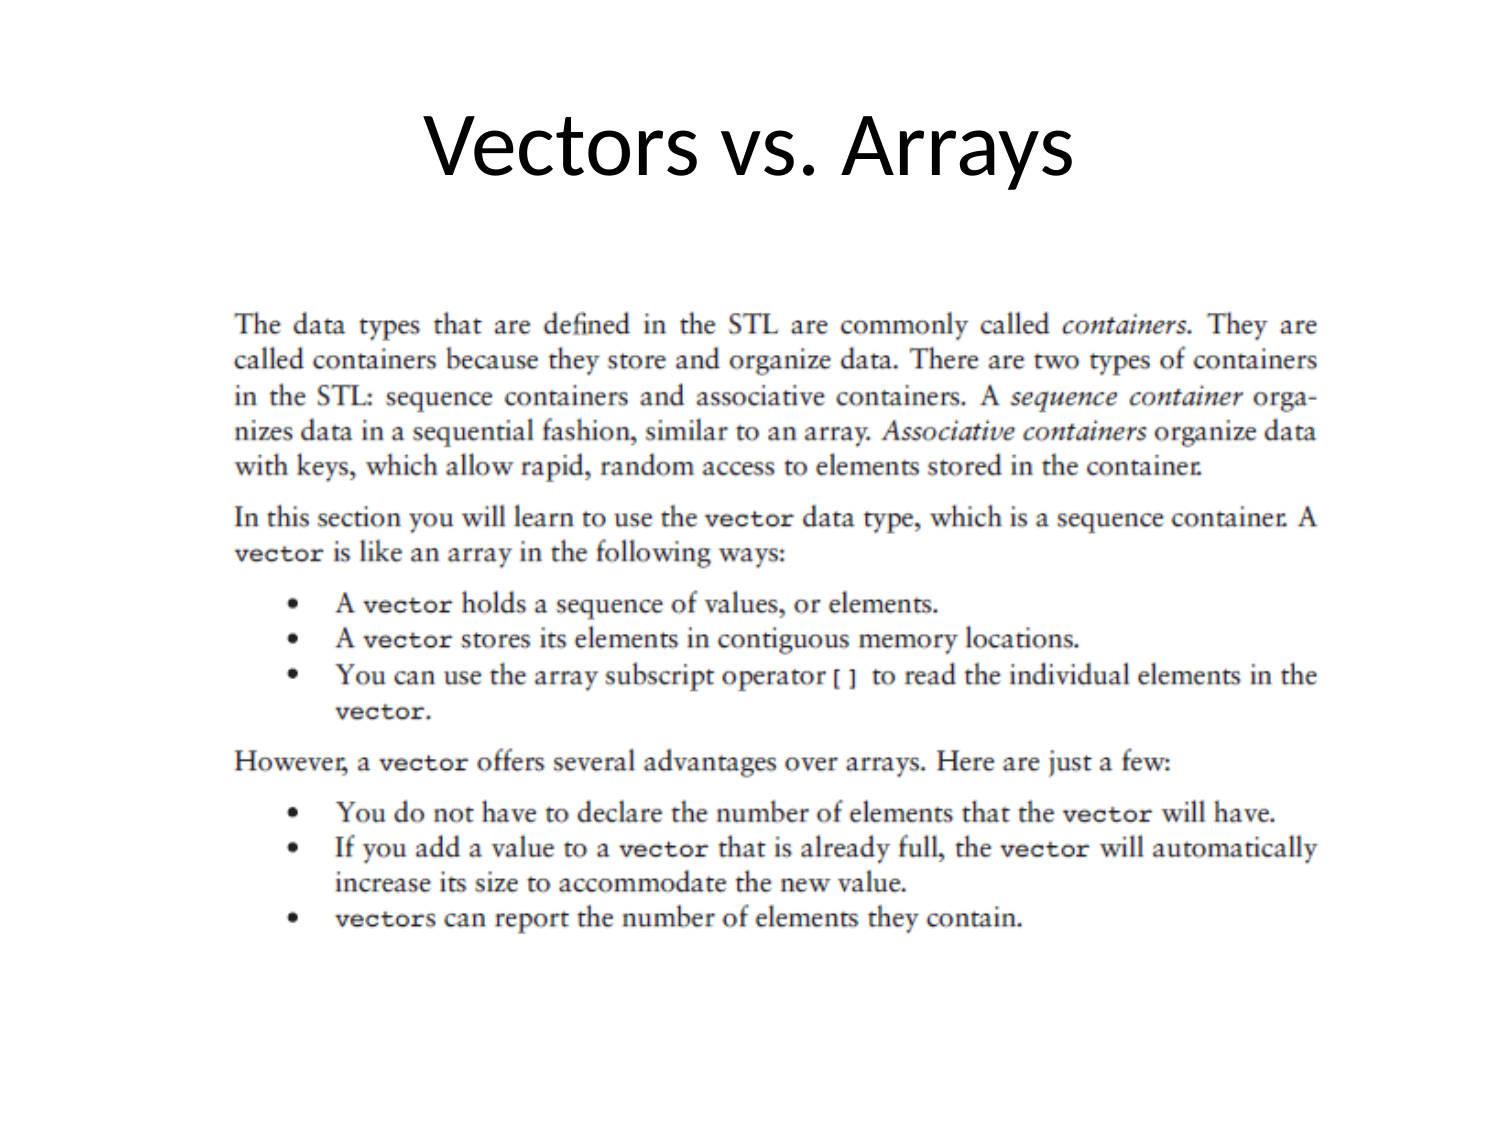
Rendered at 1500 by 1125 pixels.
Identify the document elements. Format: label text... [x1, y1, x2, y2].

picture [212, 299, 1369, 958]
title Vectors vs. Arrays [75, 45, 1425, 233]
